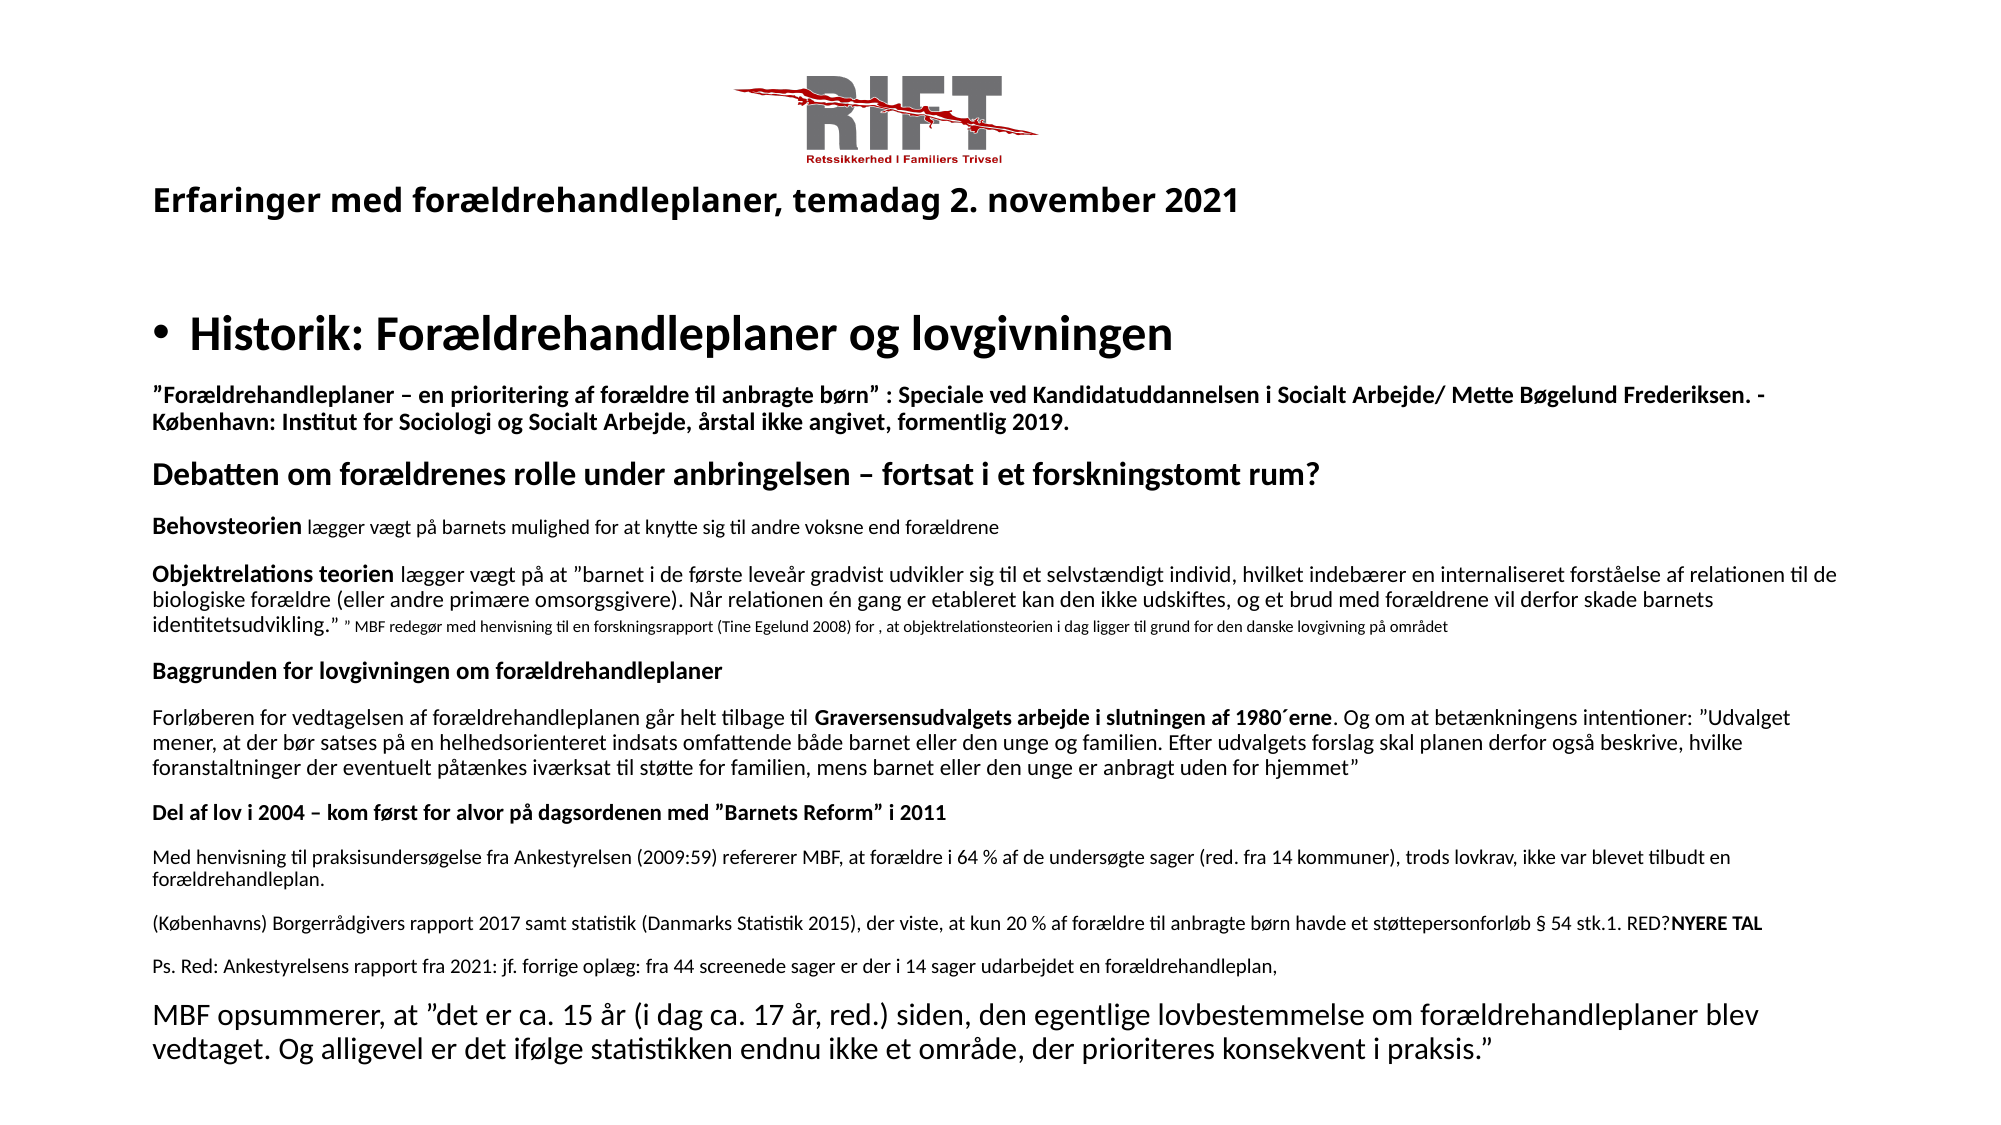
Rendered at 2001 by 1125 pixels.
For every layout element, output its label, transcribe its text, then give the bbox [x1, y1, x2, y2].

list Historik: Forældrehandleplaner og lovgivningen ”Forældrehandleplaner – en prioritering af forældre til anbragte børn” : Speciale ved Kandidatuddannelsen i Socialt Arbejde/ Mette Bøgelund Frederiksen. - København: Institut for Sociologi og Socialt Arbejde, årstal ikke angivet, formentlig 2019. Debatten om forældrenes rolle under anbringelsen – fortsat i et forskningstomt rum? Behovsteorien lægger vægt på barnets mulighed for at knytte sig til andre voksne end forældrene Objektrelations teorien lægger vægt på at ”barnet i de første leveår gradvist udvikler sig til et selvstændigt individ, hvilket indebærer en internaliseret forståelse af relationen til de biologiske forældre (eller andre primære omsorgsgivere). Når relationen én gang er etableret kan den ikke udskiftes, og et brud med forældrene vil derfor skade barnets identitetsudvikling.” ” MBF redegør med henvisning til en forskningsrapport (Tine Egelund 2008) for , at objektrelationsteorien i dag ligger til grund for den danske lovgivning på området Baggrunden for lovgivningen om forældrehandleplaner Forløberen for vedtagelsen af forældrehandleplanen går helt tilbage til Graversensudvalgets arbejde i slutningen af 1980´erne. Og om at betænkningens intentioner: ”Udvalget mener, at der bør satses på en helhedsorienteret indsats omfattende både barnet eller den unge og familien. Efter udvalgets forslag skal planen derfor også beskrive, hvilke foranstaltninger der eventuelt påtænkes iværksat til støtte for familien, mens barnet eller den unge er anbragt uden for hjemmet” Del af lov i 2004 – kom først for alvor på dagsordenen med ”Barnets Reform” i 2011 Med henvisning til praksisundersøgelse fra Ankestyrelsen (2009:59) refererer MBF, at forældre i 64 % af de undersøgte sager (red. fra 14 kommuner), trods lovkrav, ikke var blevet tilbudt en forældrehandleplan. (Københavns) Borgerrådgivers rapport 2017 samt statistik (Danmarks Statistik 2015), der viste, at kun 20 % af forældre til anbragte børn havde et støttepersonforløb § 54 stk.1. RED?NYERE TAL Ps. Red: Ankestyrelsens rapport fra 2021: jf. forrige oplæg: fra 44 screenede sager er der i 14 sager udarbejdet en forældrehandleplan, MBF opsummerer, at ”det er ca. 15 år (i dag ca. 17 år, red.) siden, den egentlige lovbestemmelse om forældrehandleplaner blev vedtaget. Og alligevel er det ifølge statistikken endnu ikke et område, der prioriteres konsekvent i praksis.” [137, 299, 1863, 1125]
picture [733, 76, 1039, 169]
title Erfaringer med forældrehandleplaner, temadag 2. november 2021 [137, 59, 1863, 278]
